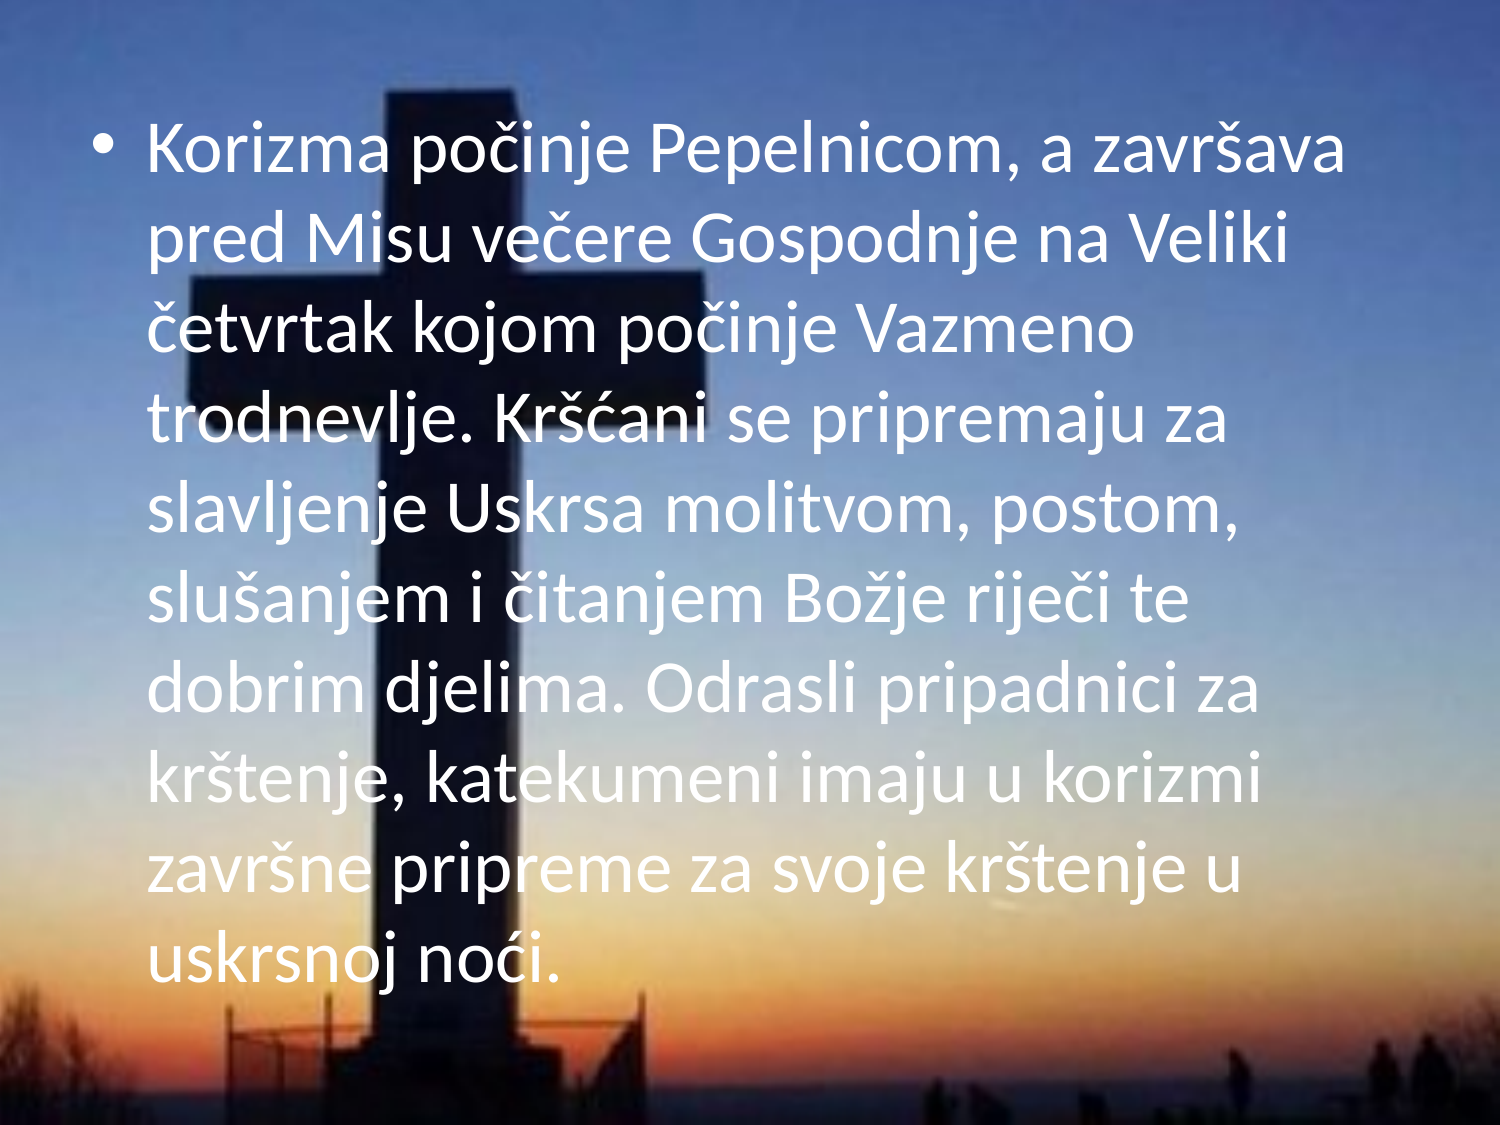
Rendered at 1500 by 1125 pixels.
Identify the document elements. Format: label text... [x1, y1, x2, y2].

picture [0, 0, 1500, 1125]
list Korizma počinje Pepelnicom, a završava pred Misu večere Gospodnje na Veliki četvrtak kojom počinje Vazmeno trodnevlje. Kršćani se pripremaju za slavljenje Uskrsa molitvom, postom, slušanjem i čitanjem Božje riječi te dobrim djelima. Odrasli pripadnici za krštenje, katekumeni imaju u korizmi završne pripreme za svoje krštenje u uskrsnoj noći. [75, 90, 1425, 1005]
